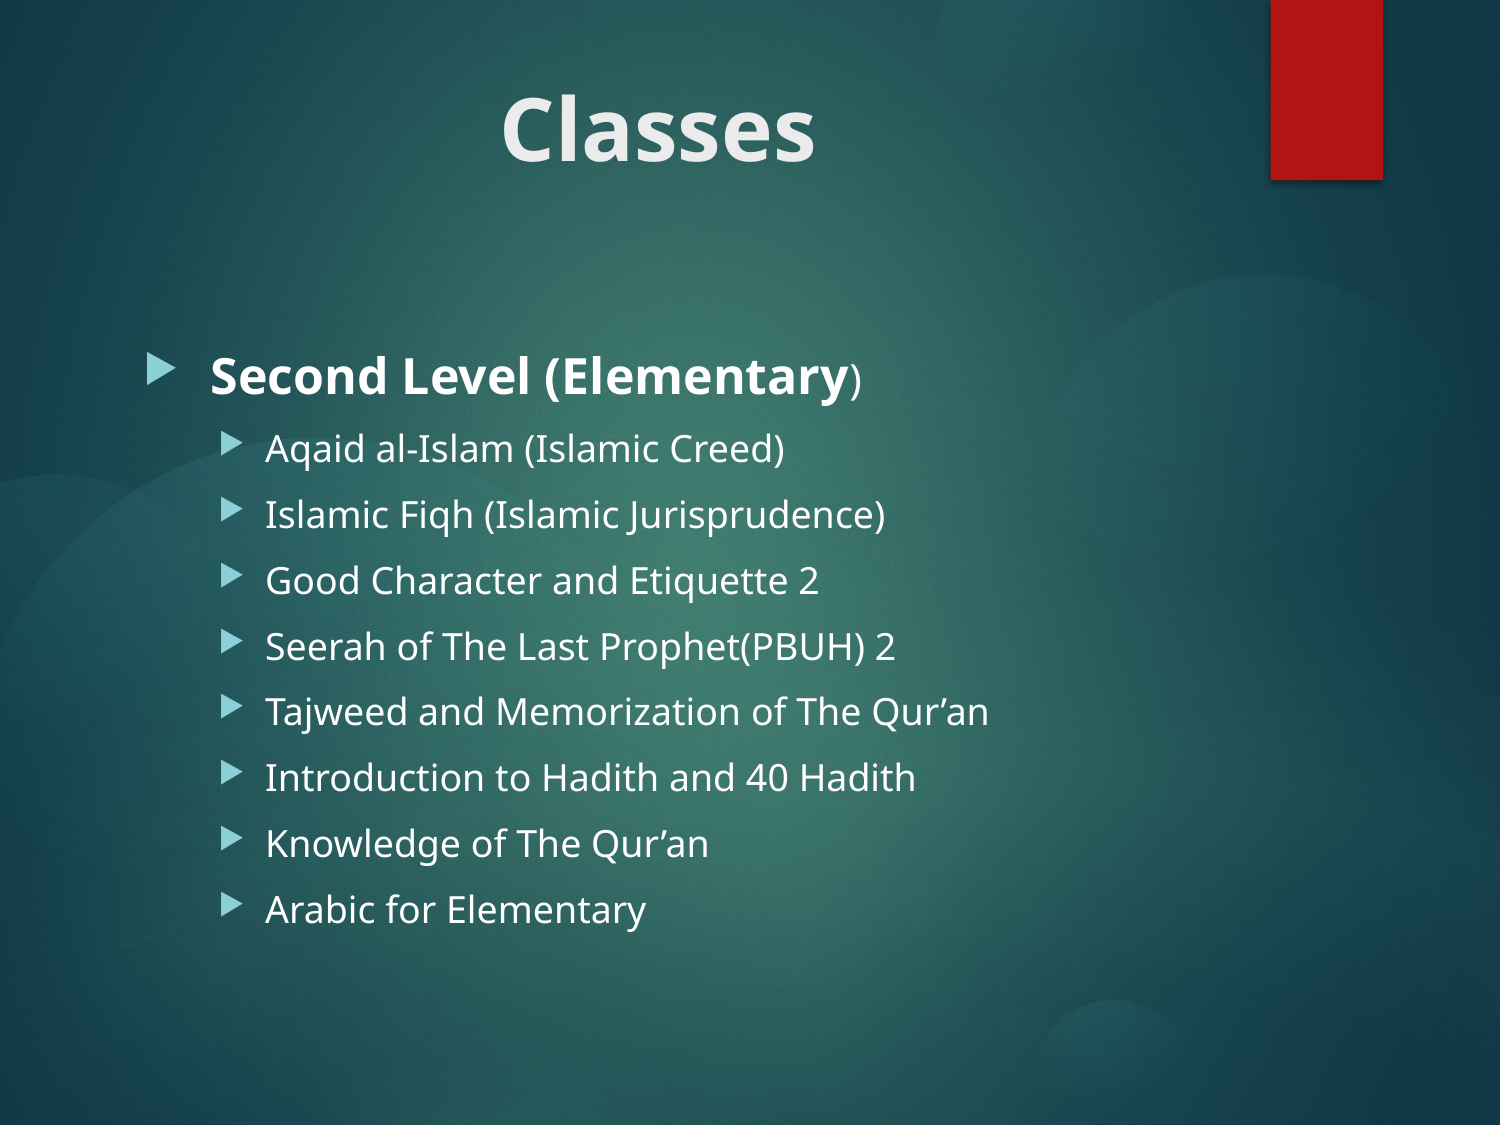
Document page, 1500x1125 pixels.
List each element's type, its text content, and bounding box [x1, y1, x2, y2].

picture [0, 0, 1500, 1125]
title Classes [78, 73, 1238, 305]
list Second Level (Elementary) Aqaid al-Islam (Islamic Creed) Islamic Fiqh (Islamic Jurisprudence) Good Character and Etiquette 2 Seerah of The Last Prophet(PBUH) 2 Tajweed and Memorization of The Qur’an Introduction to Hadith and 40 Hadith Knowledge of The Qur’an Arabic for Elementary [135, 336, 1238, 1026]
